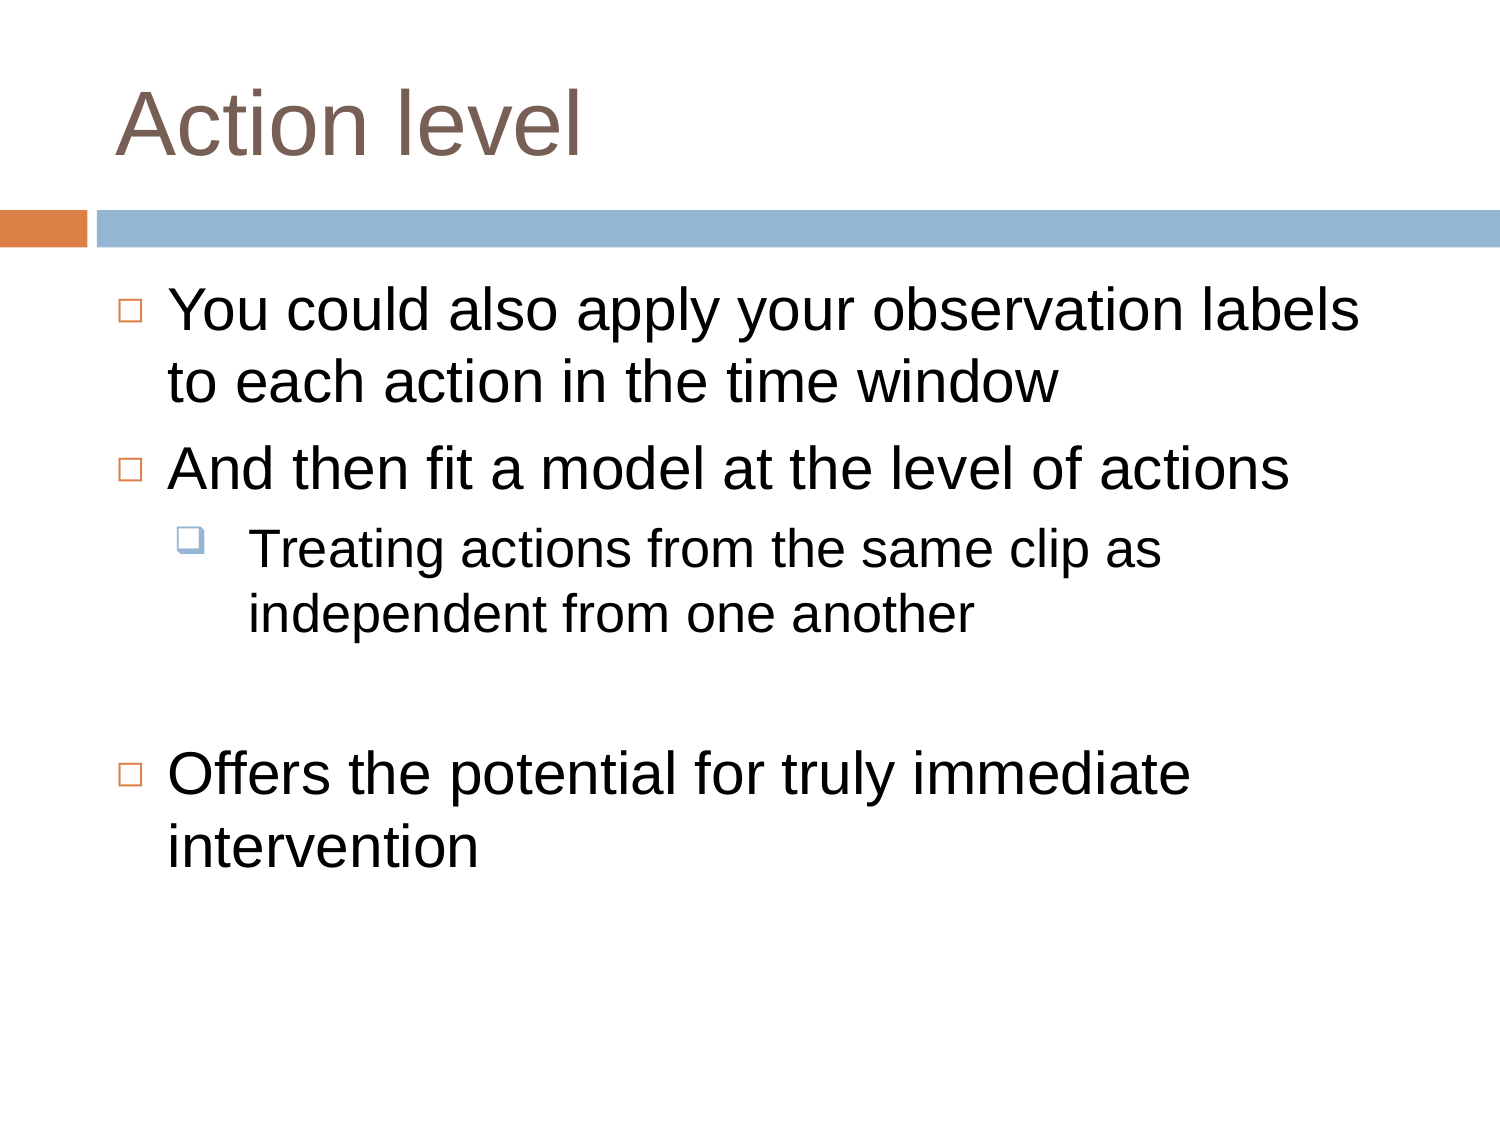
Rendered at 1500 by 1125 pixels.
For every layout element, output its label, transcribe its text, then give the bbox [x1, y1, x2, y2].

list You could also apply your observation labels to each action in the time window And then fit a model at the level of actions Treating actions from the same clip as independent from one another Offers the potential for truly immediate intervention [100, 262, 1438, 1000]
title Action level [100, 37, 1438, 200]
